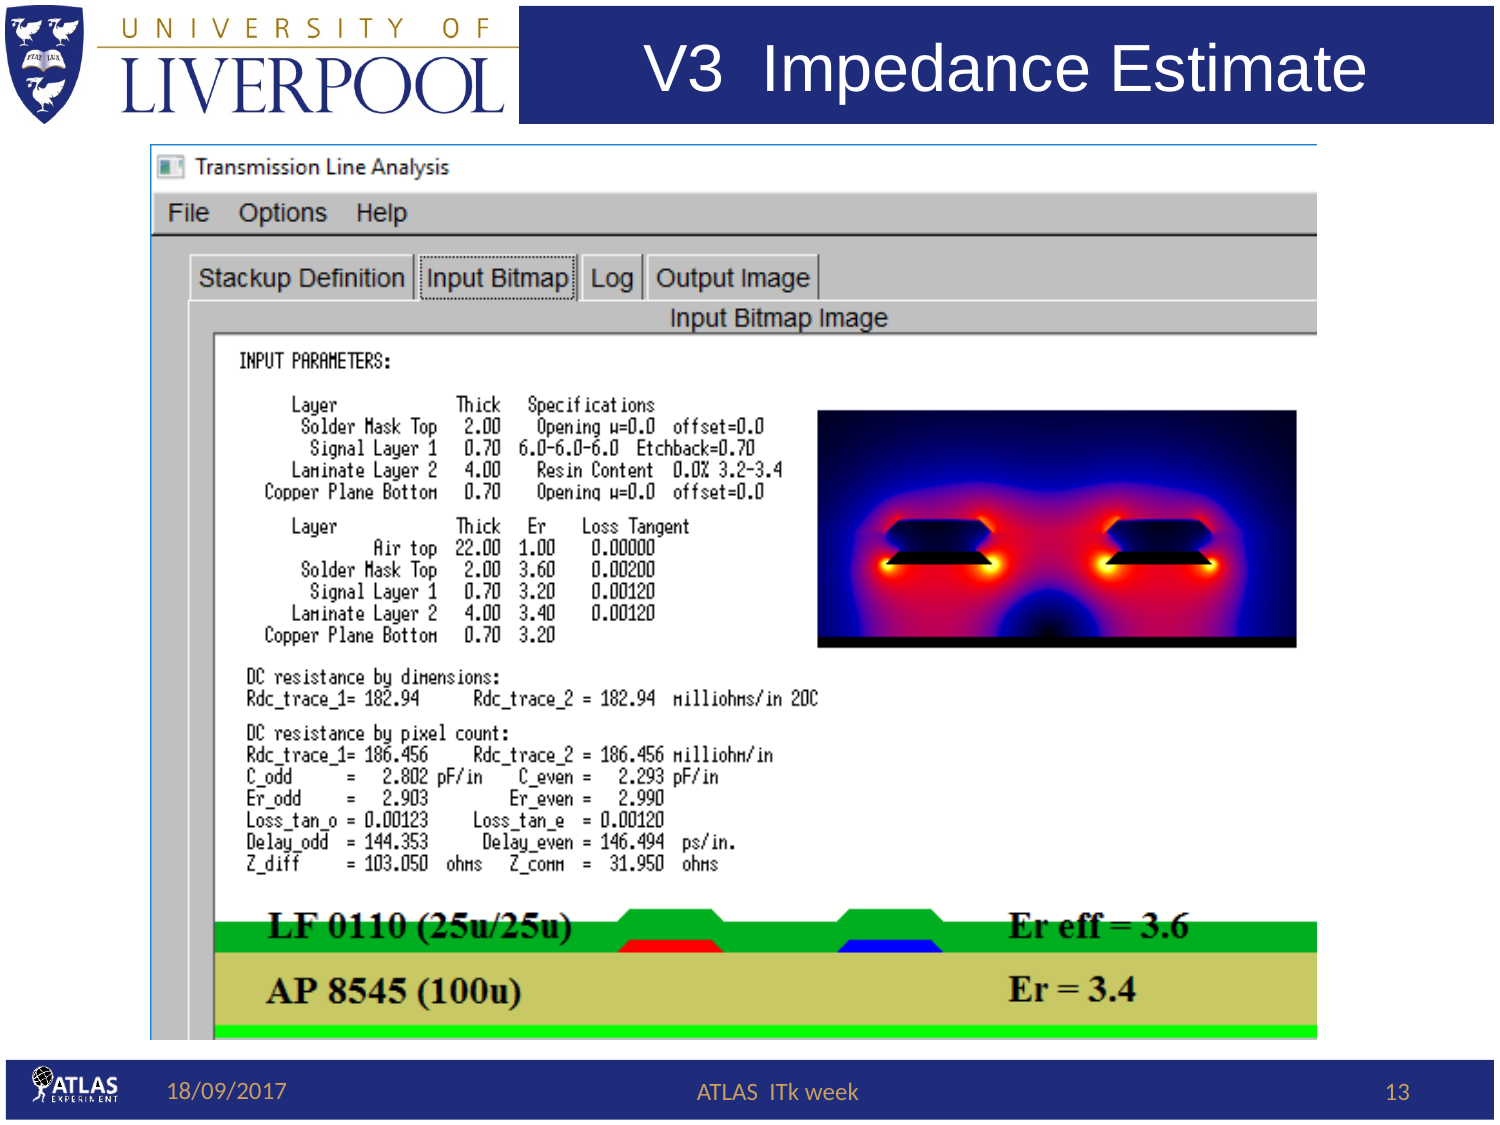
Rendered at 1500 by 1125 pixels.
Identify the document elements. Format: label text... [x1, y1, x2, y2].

picture [150, 144, 1317, 1041]
slide_number 13 [1237, 1060, 1425, 1120]
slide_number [150, 1060, 339, 1120]
text_box V3 Impedance Estimate [518, 5, 1494, 124]
picture [5, 5, 518, 124]
picture [21, 1055, 129, 1113]
footer ATLAS ITk week [440, 1060, 1116, 1120]
